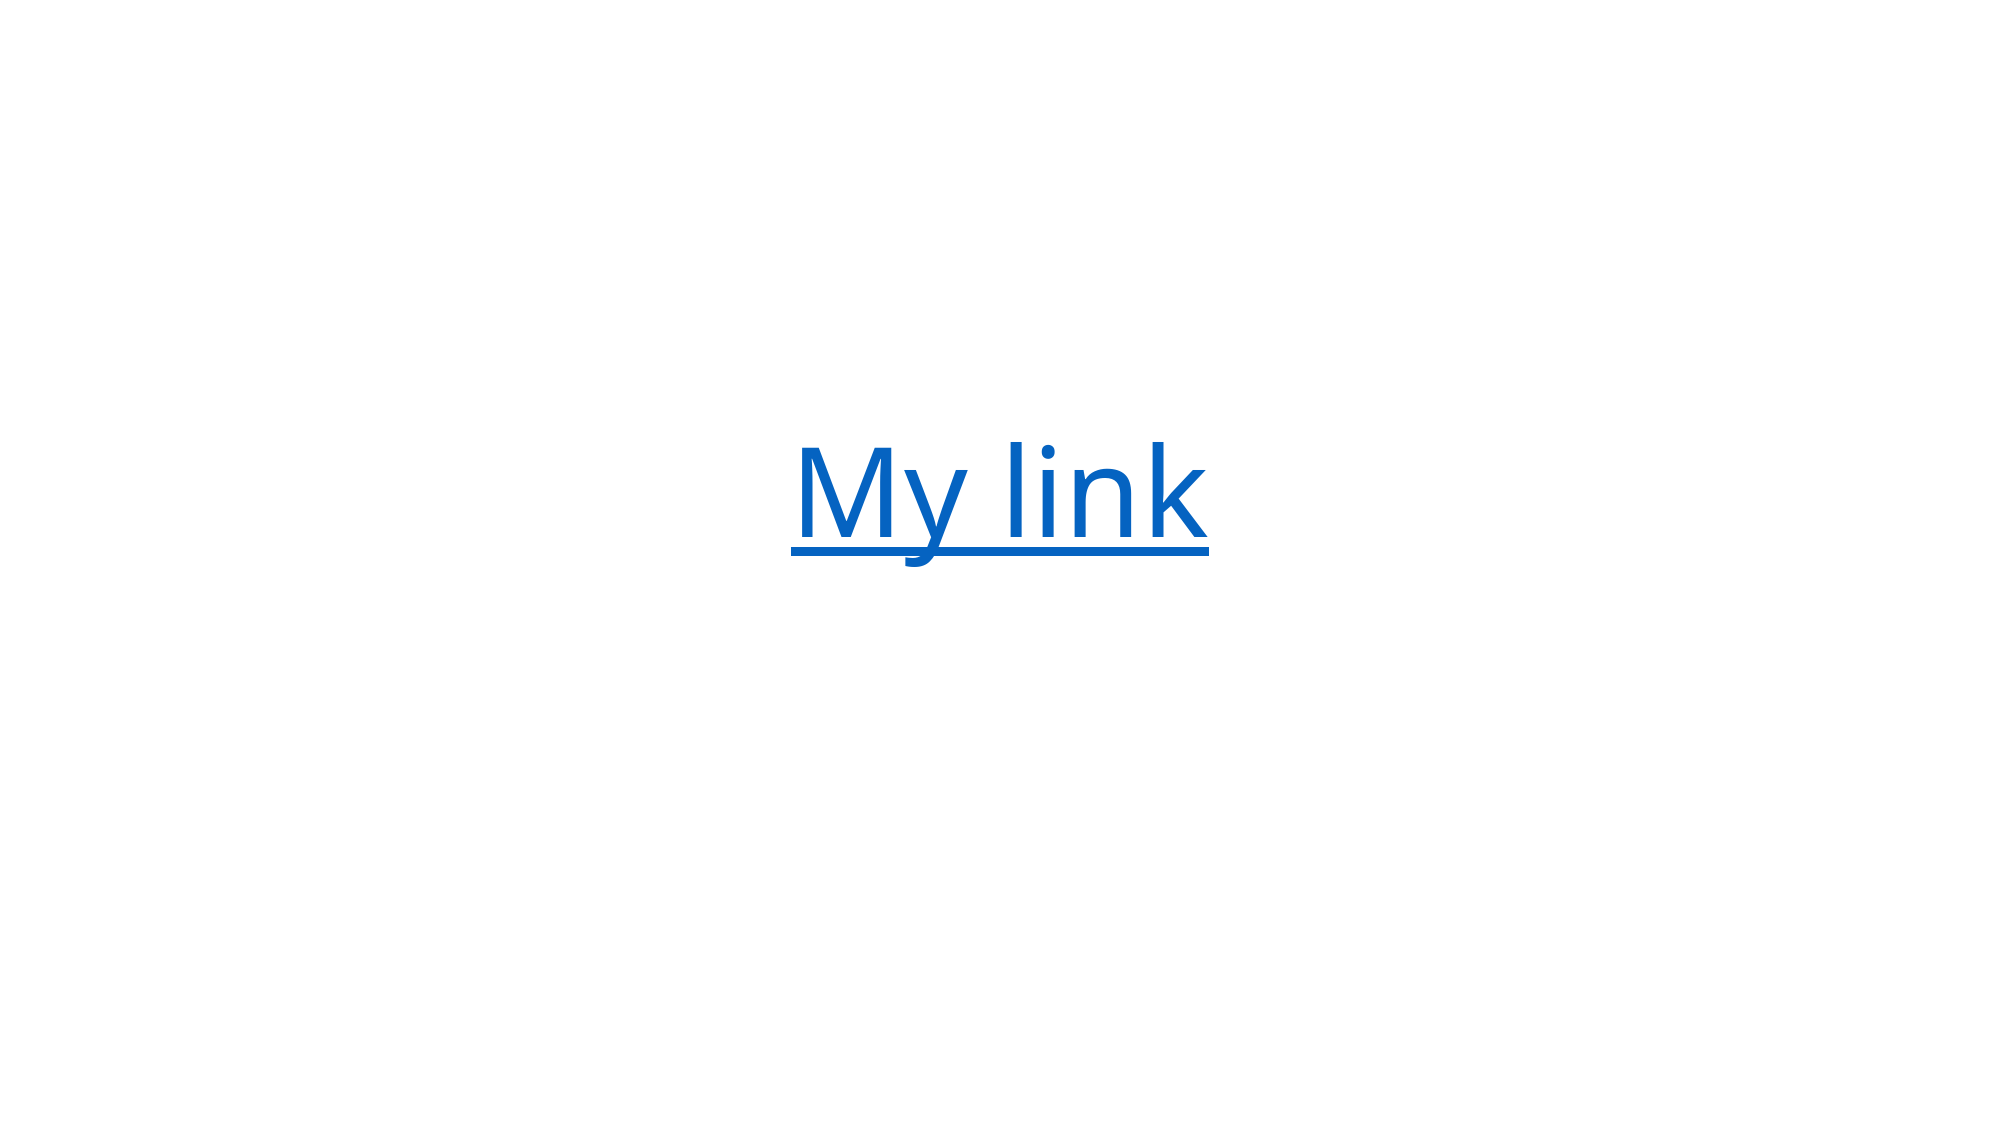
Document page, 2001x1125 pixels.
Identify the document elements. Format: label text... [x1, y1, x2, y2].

title My link [249, 184, 1750, 576]
